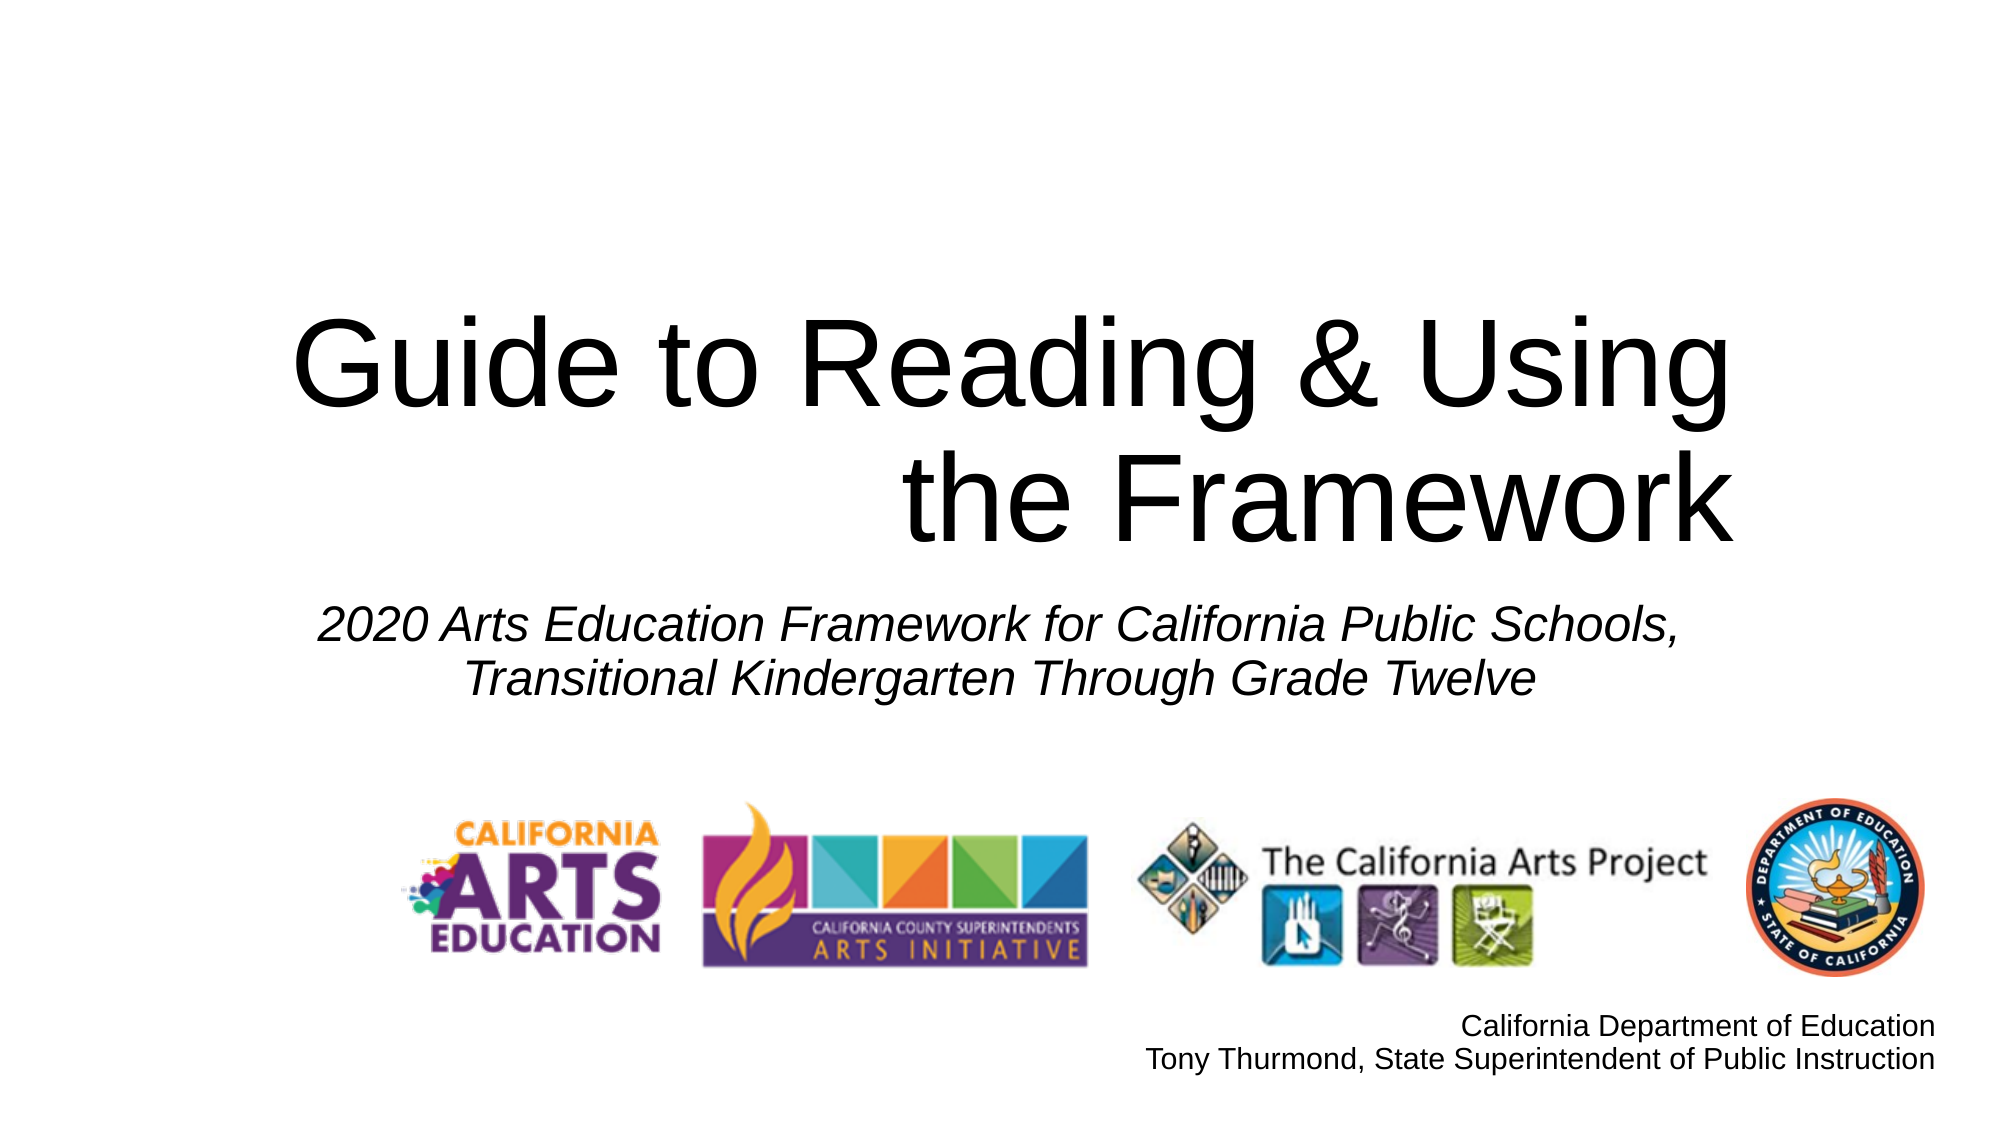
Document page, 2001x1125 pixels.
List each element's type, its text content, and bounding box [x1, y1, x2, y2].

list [1746, 798, 1925, 977]
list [397, 810, 673, 975]
list California Department of Education Tony Thurmond, State Superintendent of Public Instruction [631, 1002, 1952, 1084]
title Guide to Reading & Using the Framework [249, 184, 1750, 576]
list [699, 800, 1092, 970]
subtitle 2020 Arts Education Framework for California Public Schools, Transitional Kindergarten Through Grade Twelve [249, 590, 1750, 863]
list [1131, 817, 1713, 971]
